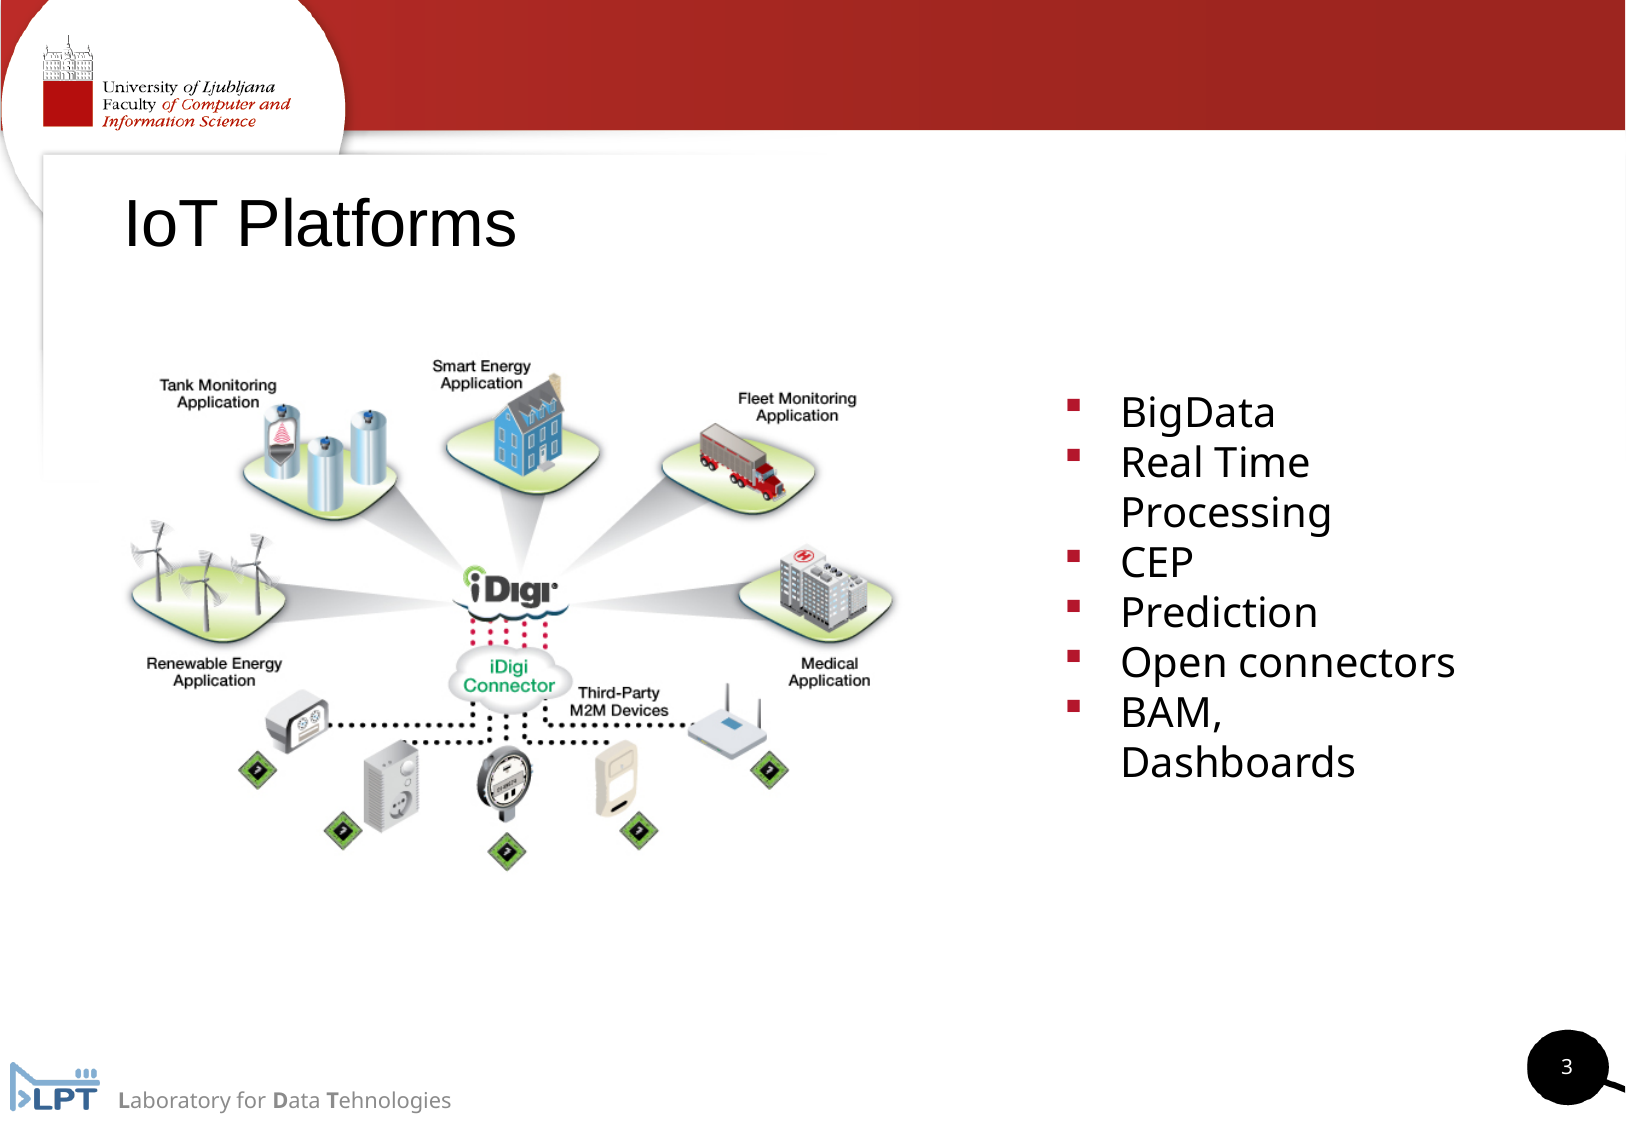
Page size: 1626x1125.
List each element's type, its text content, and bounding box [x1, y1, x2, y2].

slide_number 3 [1522, 1034, 1612, 1101]
title IoT Platforms [108, 154, 1522, 286]
picture [0, 0, 1626, 1125]
text_box BigData Real Time Processing CEP Prediction Open connectors BAM, Dashboards [1049, 378, 1473, 854]
